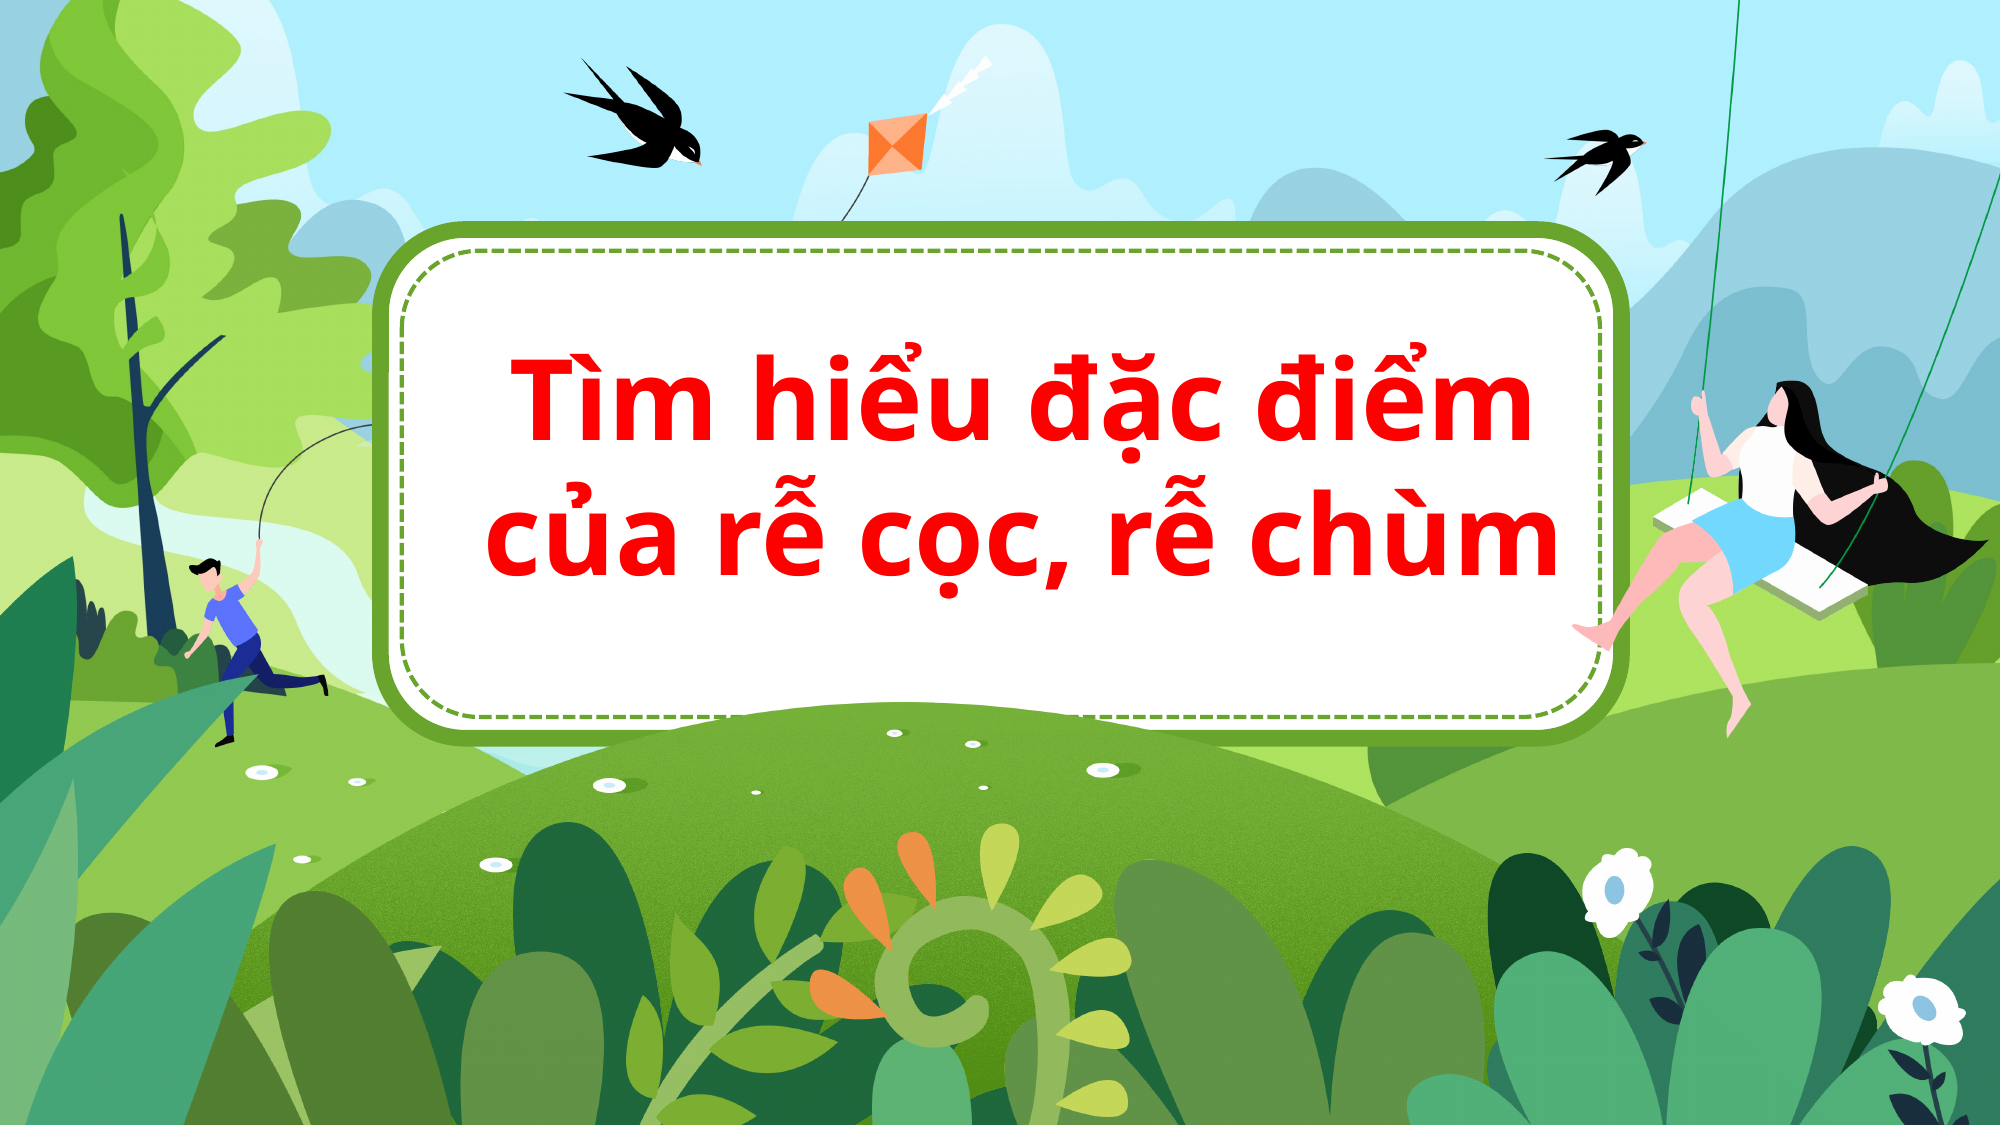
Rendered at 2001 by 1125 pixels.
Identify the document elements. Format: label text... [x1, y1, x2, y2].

text_box Tìm hiểu đặc điểm của rễ cọc, rễ chùm [457, 320, 1591, 605]
picture [0, 0, 2001, 1125]
